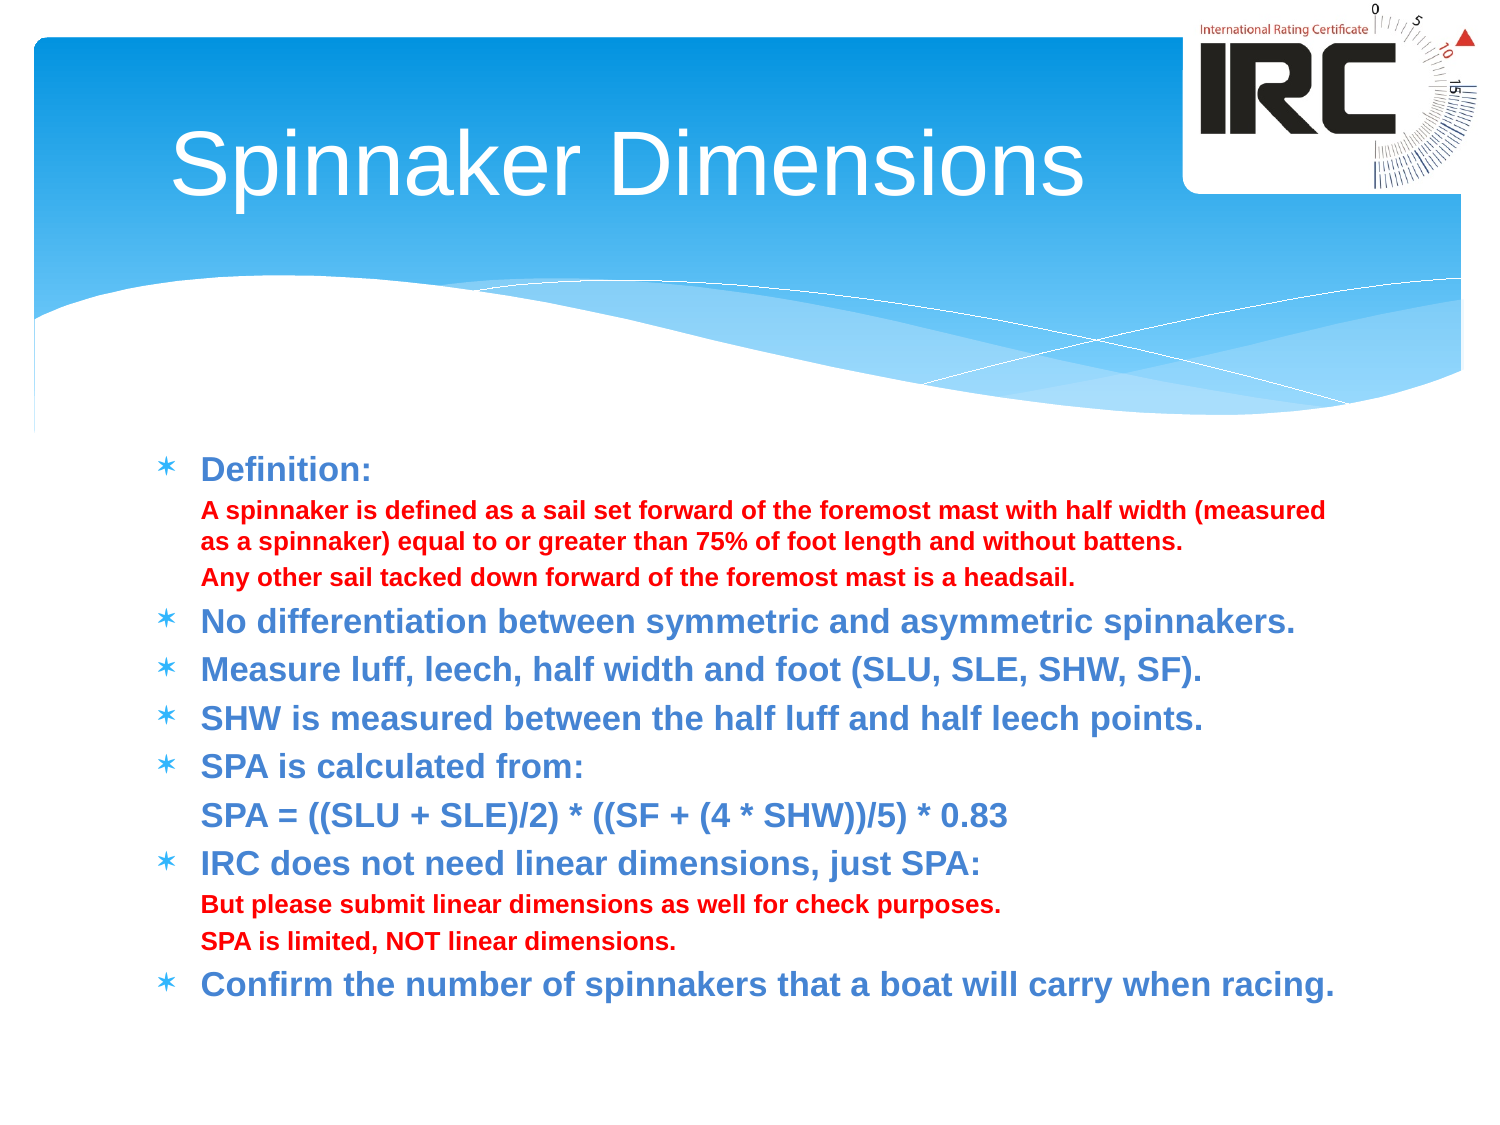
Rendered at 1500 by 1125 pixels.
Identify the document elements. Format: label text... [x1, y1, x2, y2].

picture [1182, 0, 1496, 194]
title Spinnaker Dimensions [75, 55, 1183, 261]
list Definition: A spinnaker is defined as a sail set forward of the foremost mast with half width (measured as a spinnaker) equal to or greater than 75% of foot length and without battens. Any other sail tacked down forward of the foremost mast is a headsail. No differentiation between symmetric and asymmetric spinnakers. Measure luff, leech, half width and foot (SLU, SLE, SHW, SF). SHW is measured between the half luff and half leech points. SPA is calculated from: SPA = ((SLU + SLE)/2) * ((SF + (4 * SHW))/5) * 0.83 IRC does not need linear dimensions, just SPA: But please submit linear dimensions as well for check purposes. SPA is limited, NOT linear dimensions. Confirm the number of spinnakers that a boat will carry when racing. [143, 438, 1359, 1070]
